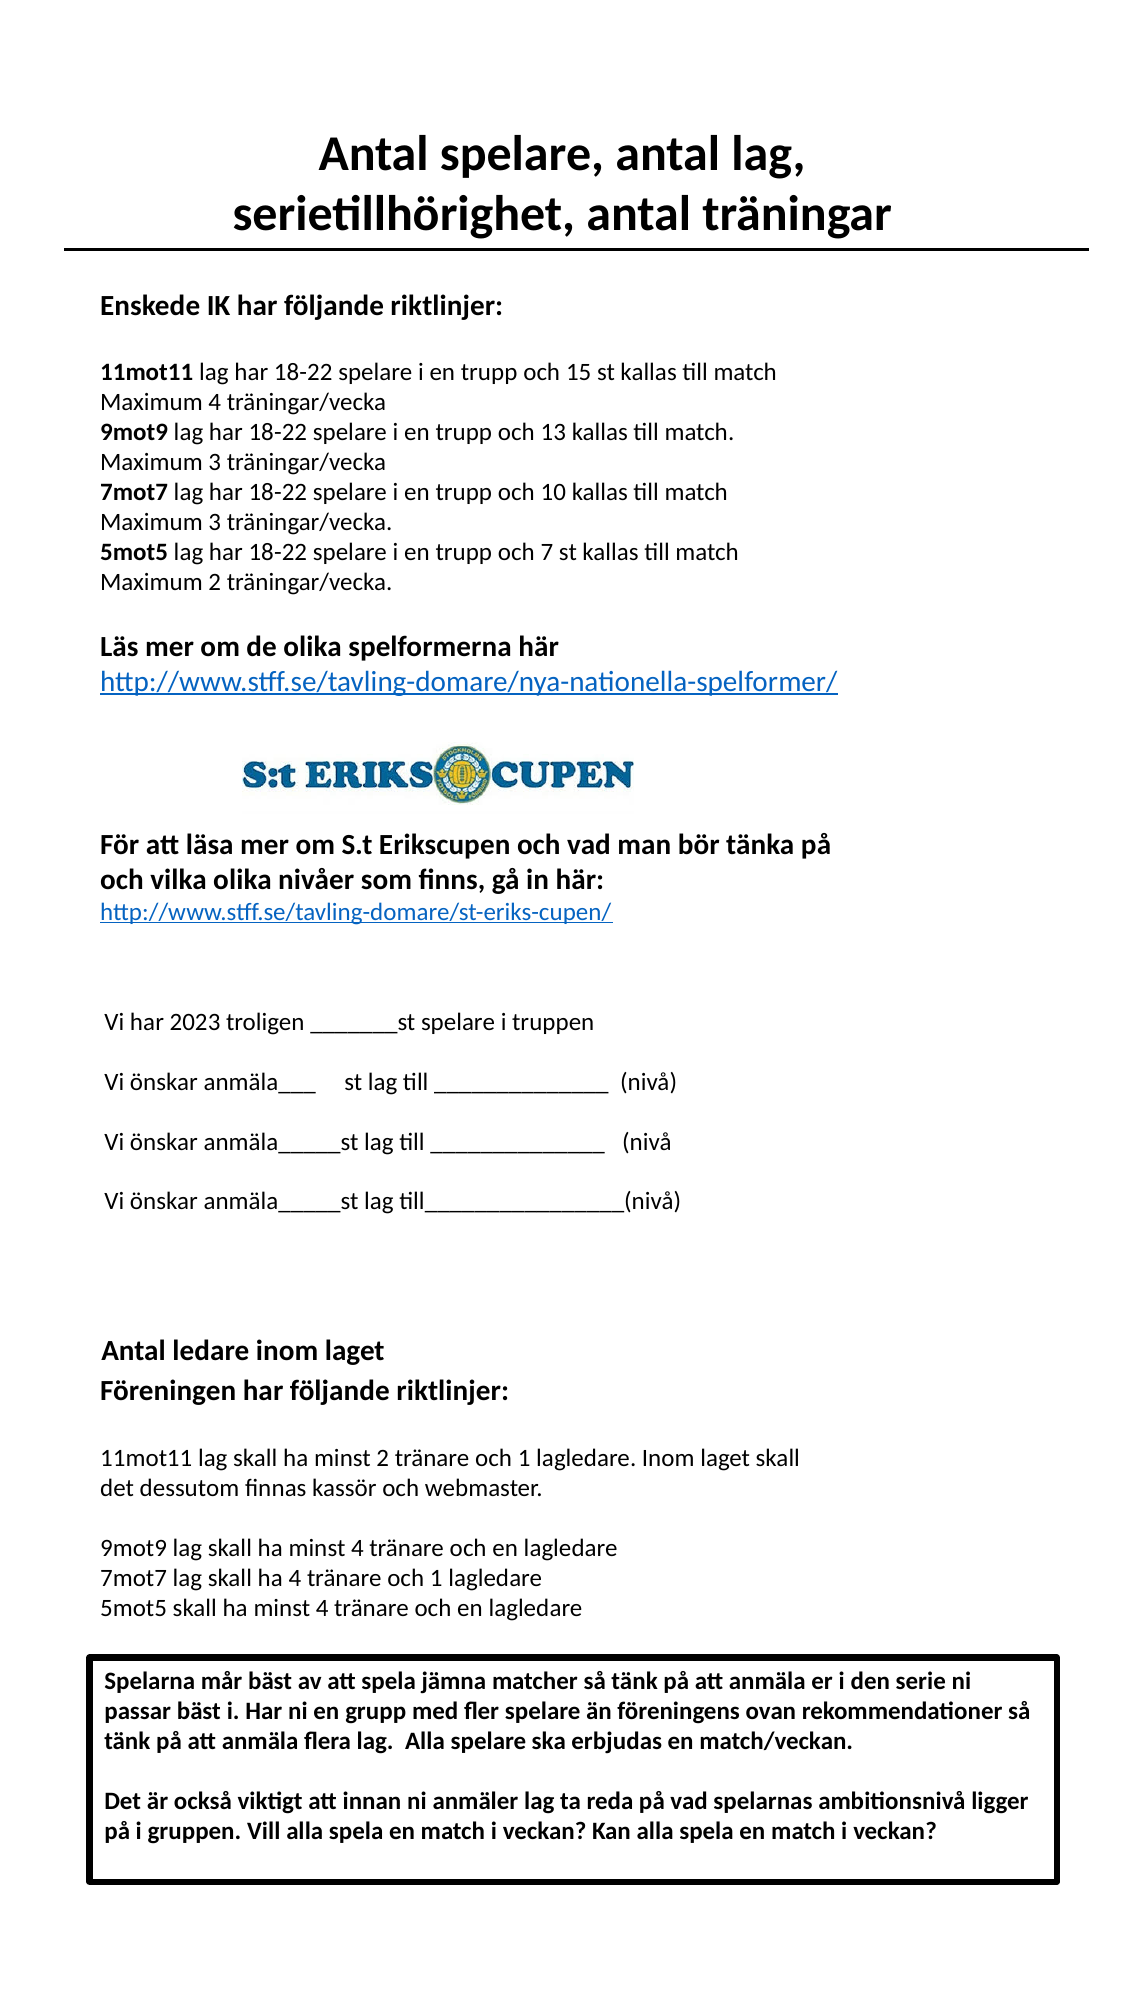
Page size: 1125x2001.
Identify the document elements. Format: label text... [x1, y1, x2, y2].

text_box Vi har 2023 troligen _______st spelare i truppen Vi önskar anmäla___ st lag till ______________ (nivå) Vi önskar anmäla_____st lag till ______________ (nivå Vi önskar anmäla_____st lag till________________(nivå) [89, 998, 875, 1253]
text_box Läs mer om de olika spelformerna här http://www.stff.se/tavling-domare/nya-nationella-spelformer/ [85, 619, 879, 750]
text_box För att läsa mer om S.t Erikscupen och vad man bör tänka på och vilka olika nivåer som finns, gå in här: http://www.stff.se/tavling-domare/st-eriks-cupen/ [85, 817, 879, 978]
text_box Enskede IK har följande riktlinjer: 11mot11 lag har 18-22 spelare i en trupp och 15 st kallas till match Maximum 4 träningar/vecka 9mot9 lag har 18-22 spelare i en trupp och 13 kallas till match. Maximum 3 träningar/vecka 7mot7 lag har 18-22 spelare i en trupp och 10 kallas till match Maximum 3 träningar/vecka. 5mot5 lag har 18-22 spelare i en trupp och 7 st kallas till match Maximum 2 träningar/vecka. [85, 278, 951, 603]
text_box Spelarna mår bäst av att spela jämna matcher så tänk på att anmäla er i den serie ni passar bäst i. Har ni en grupp med fler spelare än föreningens ovan rekommendationer så tänk på att anmäla flera lag. Alla spelare ska erbjudas en match/veckan. Det är också viktigt att innan ni anmäler lag ta reda på vad spelarnas ambitionsnivå ligger på i gruppen. Vill alla spela en match i veckan? Kan alla spela en match i veckan? [89, 1657, 1057, 1882]
text_box Antal spelare, antal lag, serietillhörighet, antal träningar [166, 112, 959, 248]
text_box Föreningen har följande riktlinjer: 11mot11 lag skall ha minst 2 tränare och 1 lagledare. Inom laget skall det dessutom finnas kassör och webmaster. 9mot9 lag skall ha minst 4 tränare och en lagledare 7mot7 lag skall ha 4 tränare och 1 lagledare 5mot5 skall ha minst 4 tränare och en lagledare [85, 1364, 836, 1629]
picture [241, 735, 634, 814]
text_box Antal ledare inom laget [86, 1324, 401, 1364]
